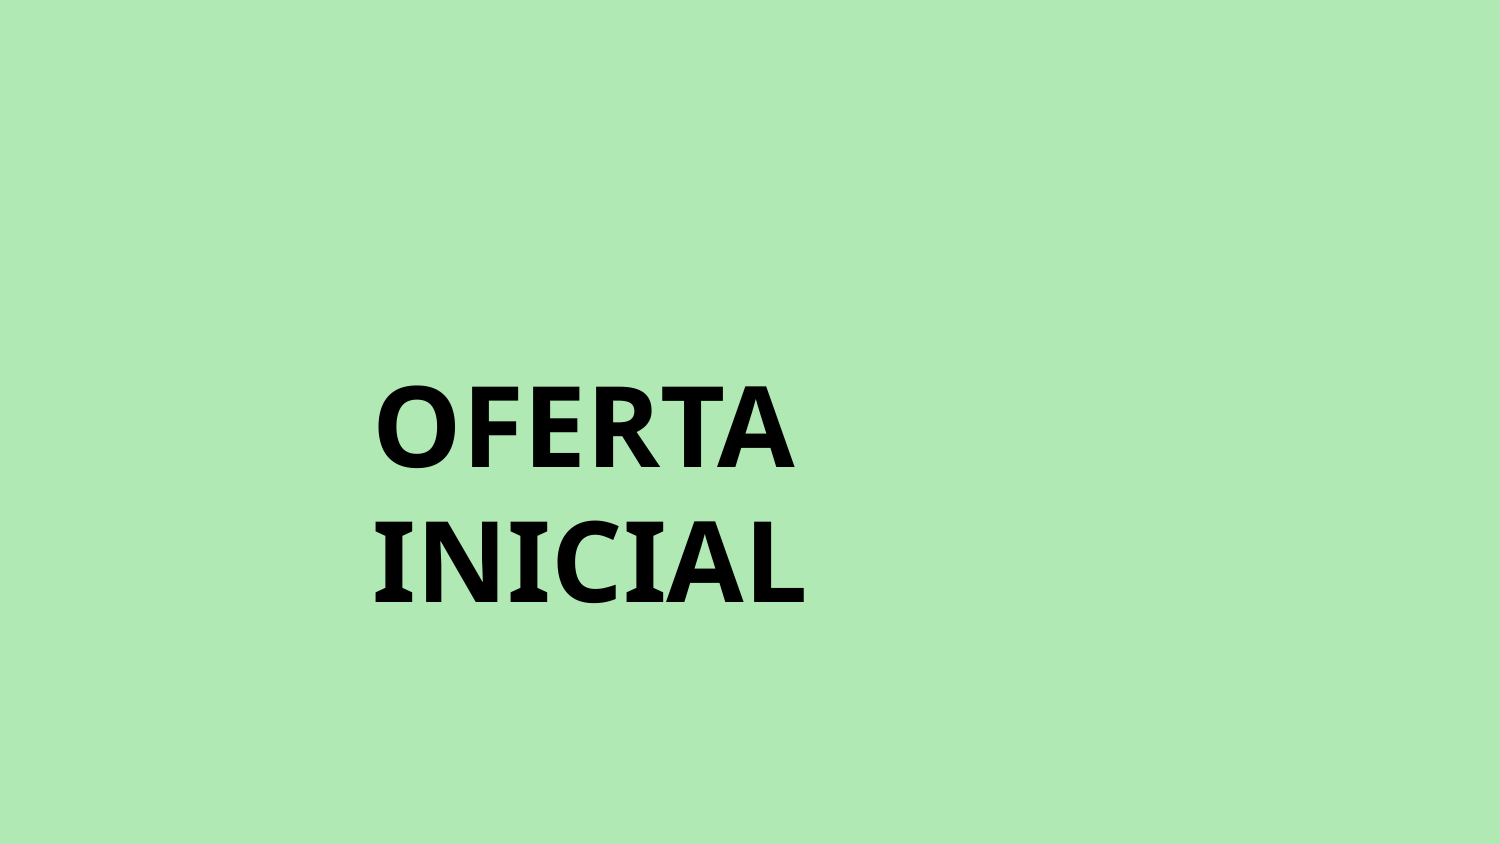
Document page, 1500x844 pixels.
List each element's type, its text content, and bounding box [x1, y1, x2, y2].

list OFERTA INICIAL [357, 339, 1143, 602]
